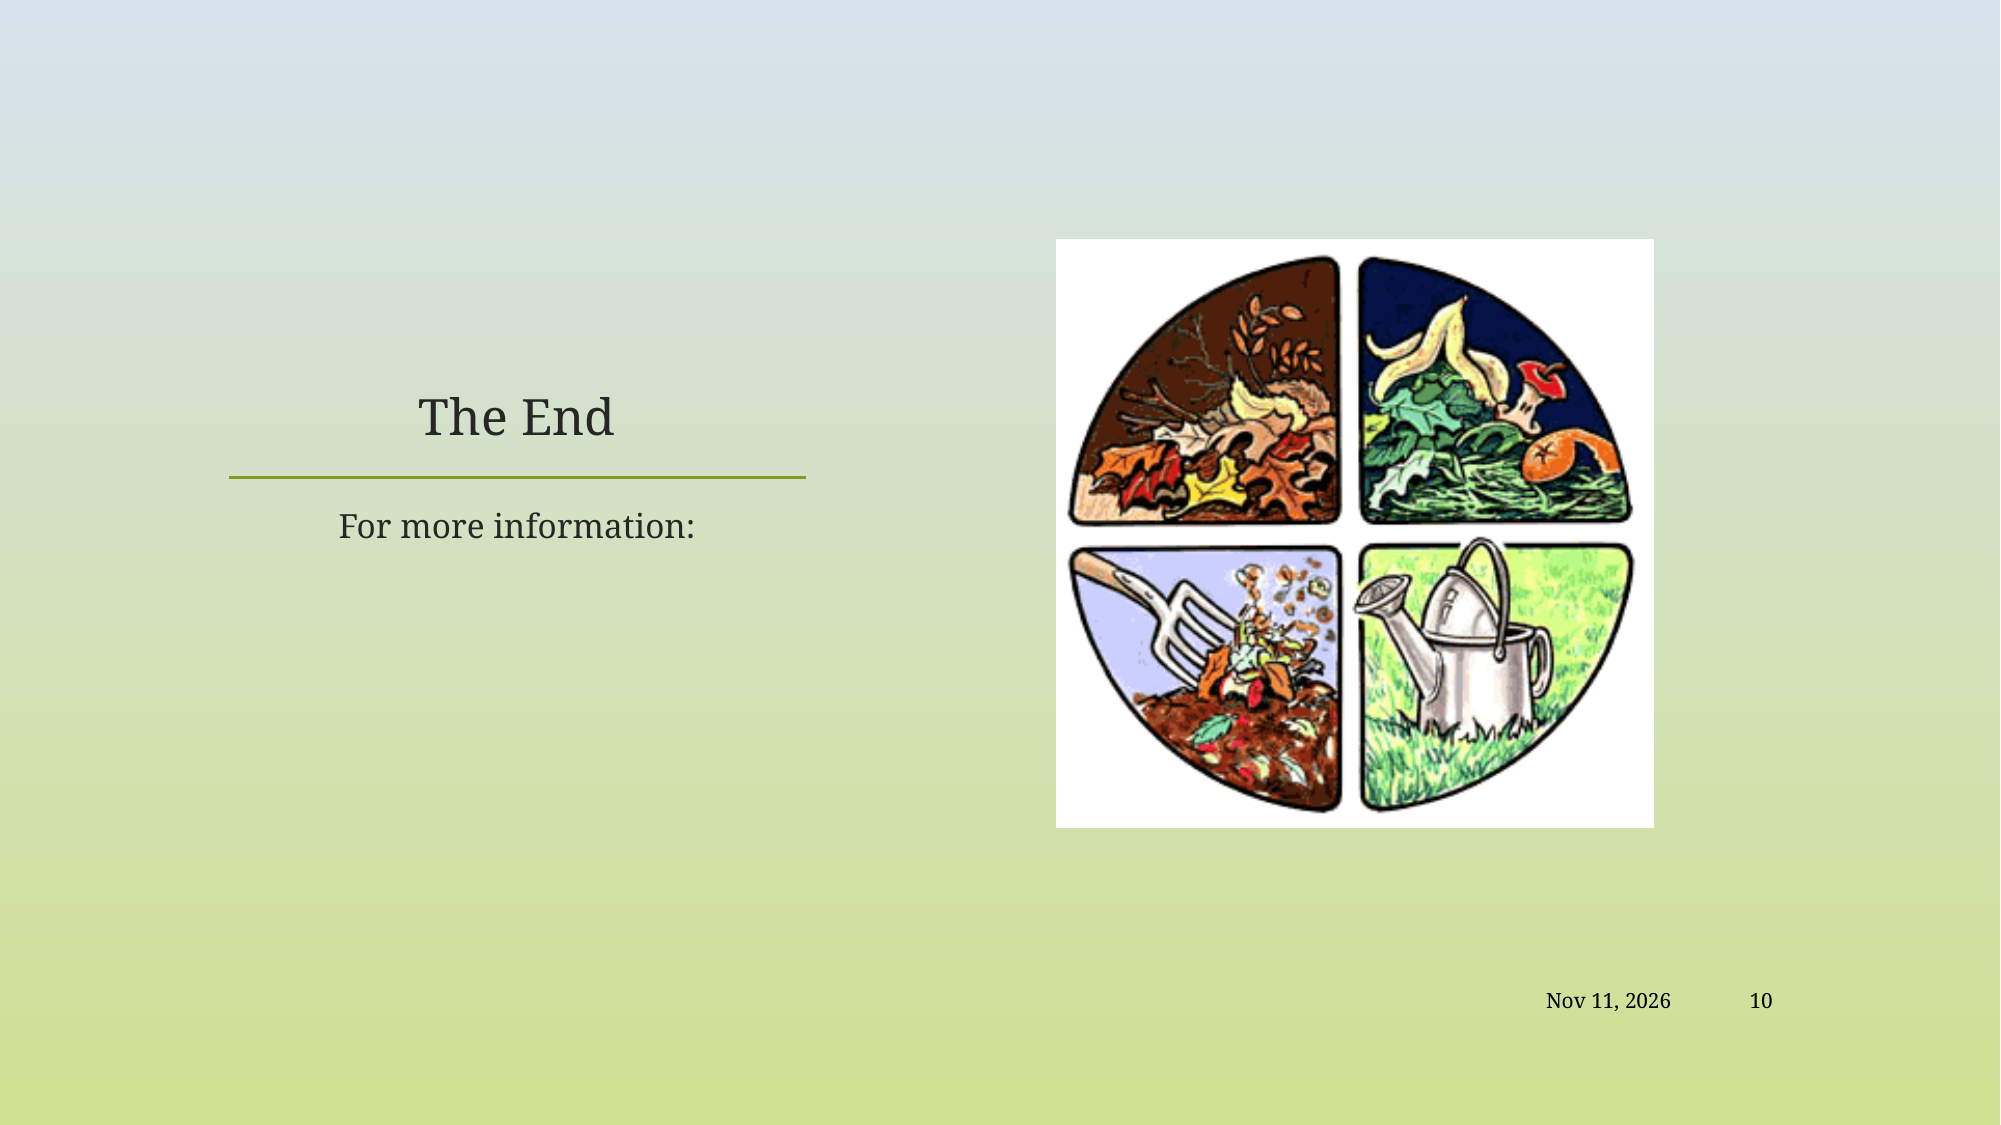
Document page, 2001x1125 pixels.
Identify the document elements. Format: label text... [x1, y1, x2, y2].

slide_number 10 [1698, 979, 1788, 1025]
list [1056, 239, 1654, 828]
title The End [212, 227, 823, 453]
slide_number 12-May-15 [1423, 979, 1686, 1025]
list For more information: [212, 497, 823, 898]
